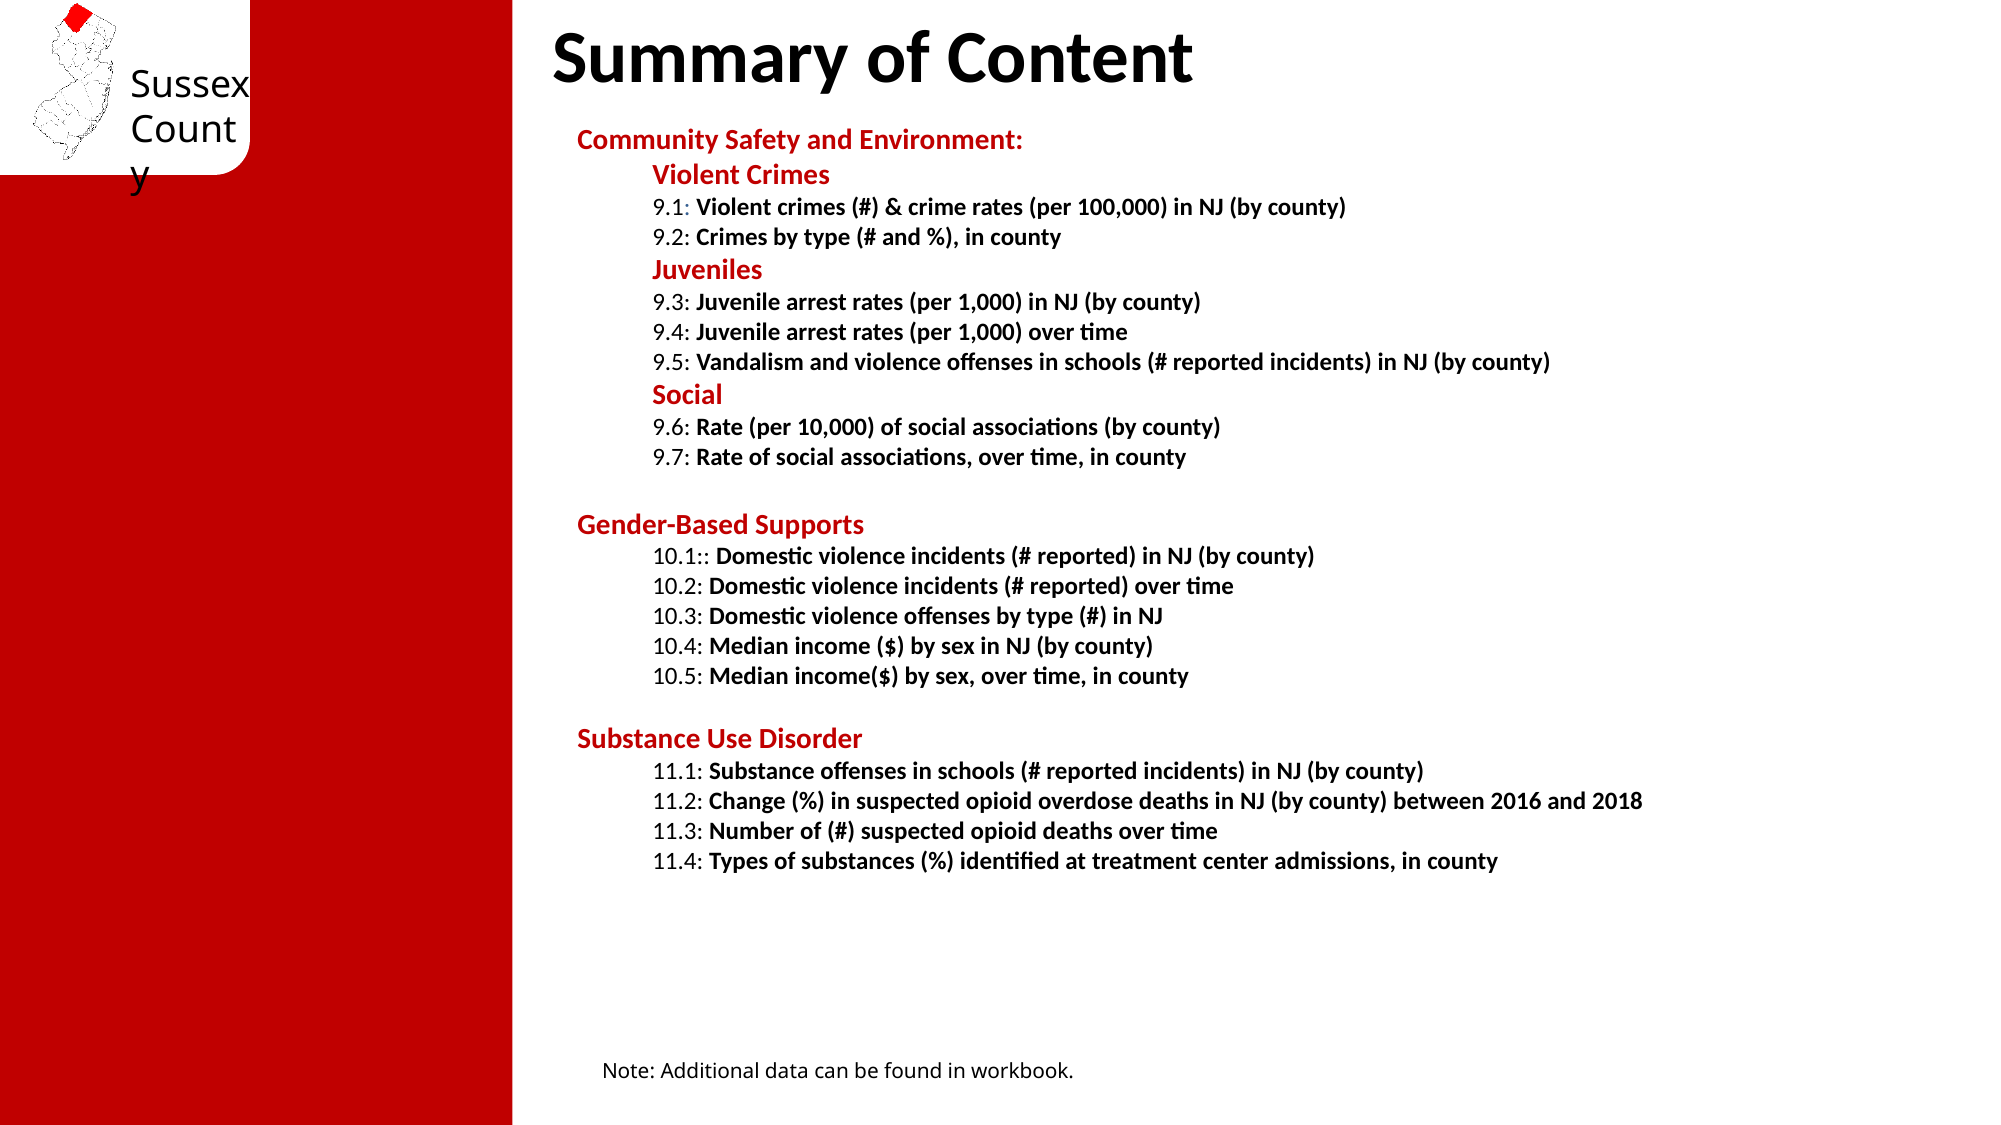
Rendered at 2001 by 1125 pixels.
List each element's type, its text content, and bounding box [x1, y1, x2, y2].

picture [33, 3, 116, 160]
text_box Note: Additional data can be found in workbook. [587, 1050, 1863, 1090]
